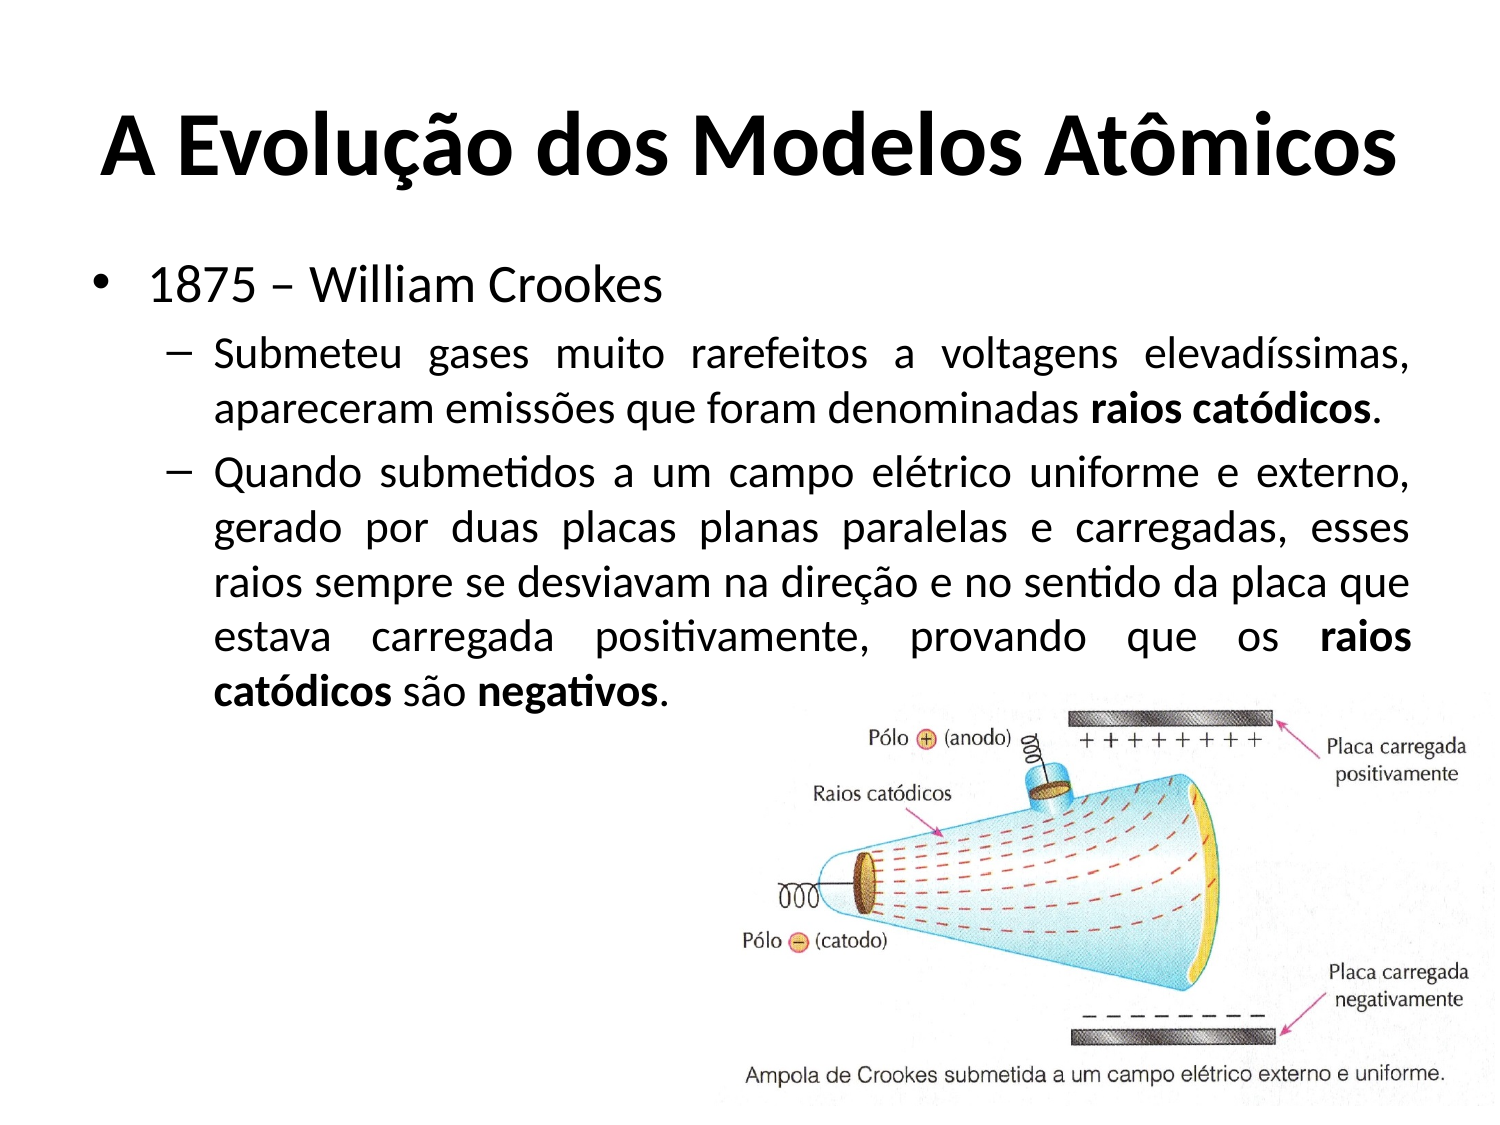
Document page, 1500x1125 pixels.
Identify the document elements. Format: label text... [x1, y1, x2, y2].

title A Evolução dos Modelos Atômicos [75, 45, 1425, 233]
picture [714, 692, 1495, 1106]
list 1875 – William Crookes Submeteu gases muito rarefeitos a voltagens elevadíssimas, apareceram emissões que foram denominadas raios catódicos. Quando submetidos a um campo elétrico uniforme e externo, gerado por duas placas planas paralelas e carregadas, esses raios sempre se desviavam na direção e no sentido da placa que estava carregada positivamente, provando que os raios catódicos são negativos. [76, 240, 1427, 984]
